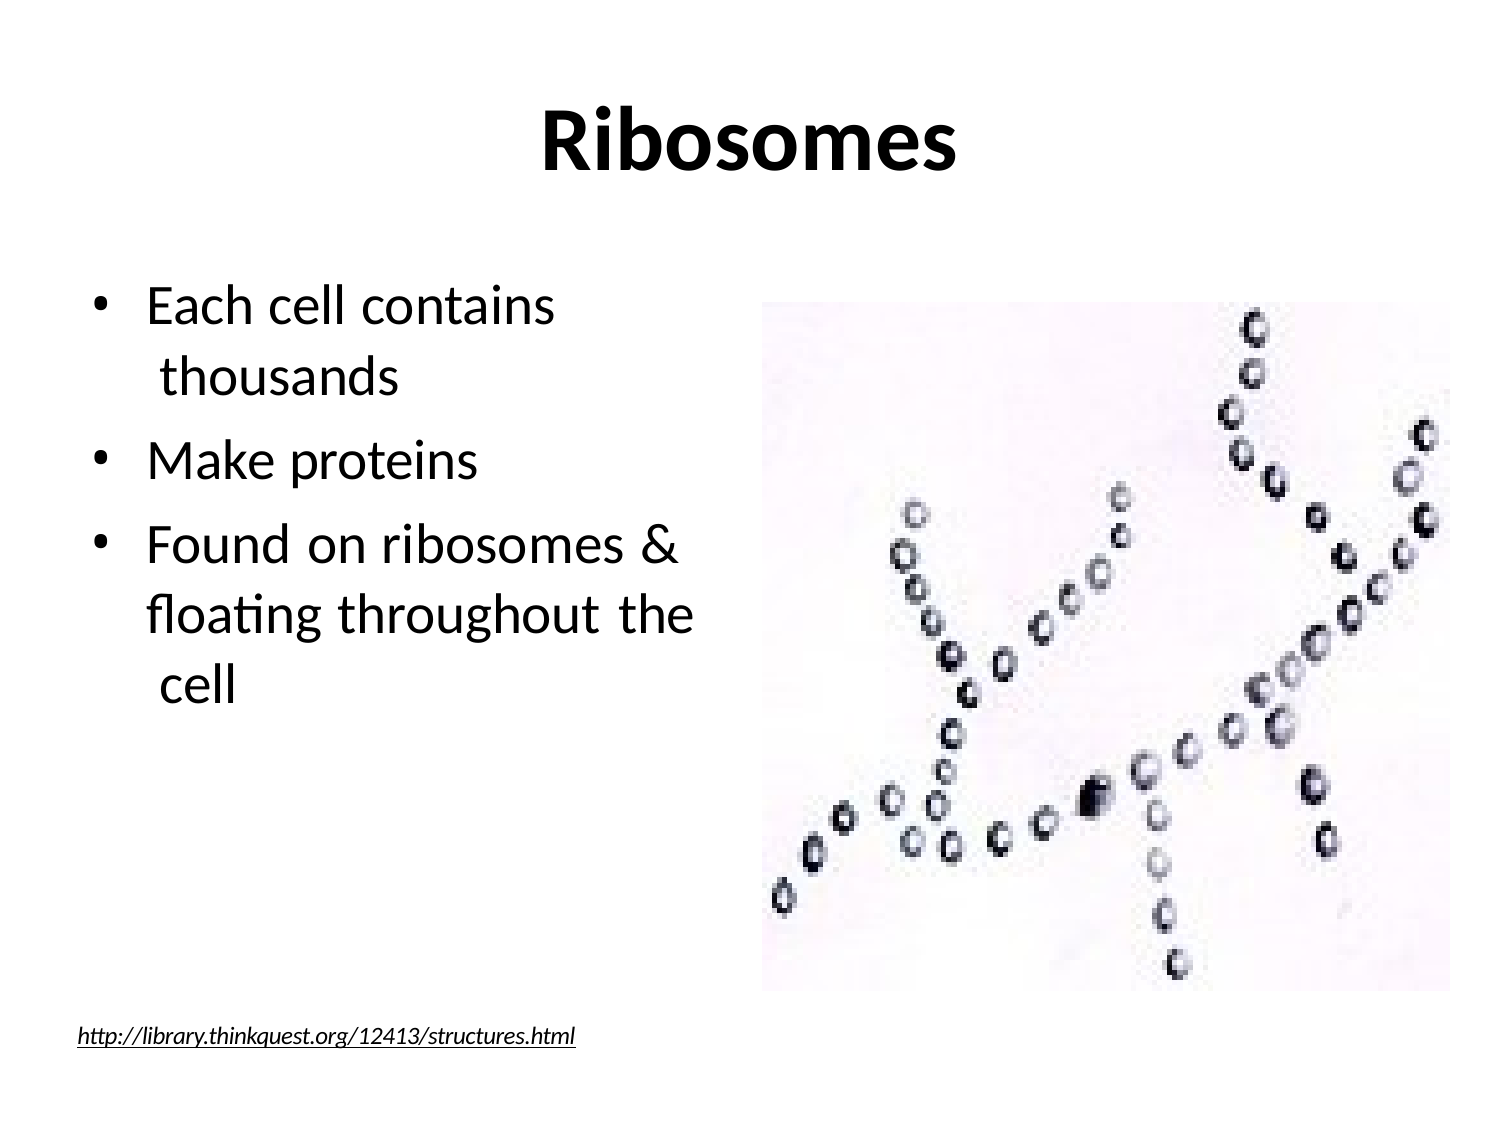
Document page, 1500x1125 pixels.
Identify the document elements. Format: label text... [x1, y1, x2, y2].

title Ribosomes [538, 75, 963, 267]
text_box http://library.thinkquest.org/12413/structures.html [75, 1024, 592, 1051]
picture [762, 302, 1451, 991]
text_box Each cell contains thousands Make proteins Found on ribosomes & floating throughout the cell [87, 265, 703, 716]
